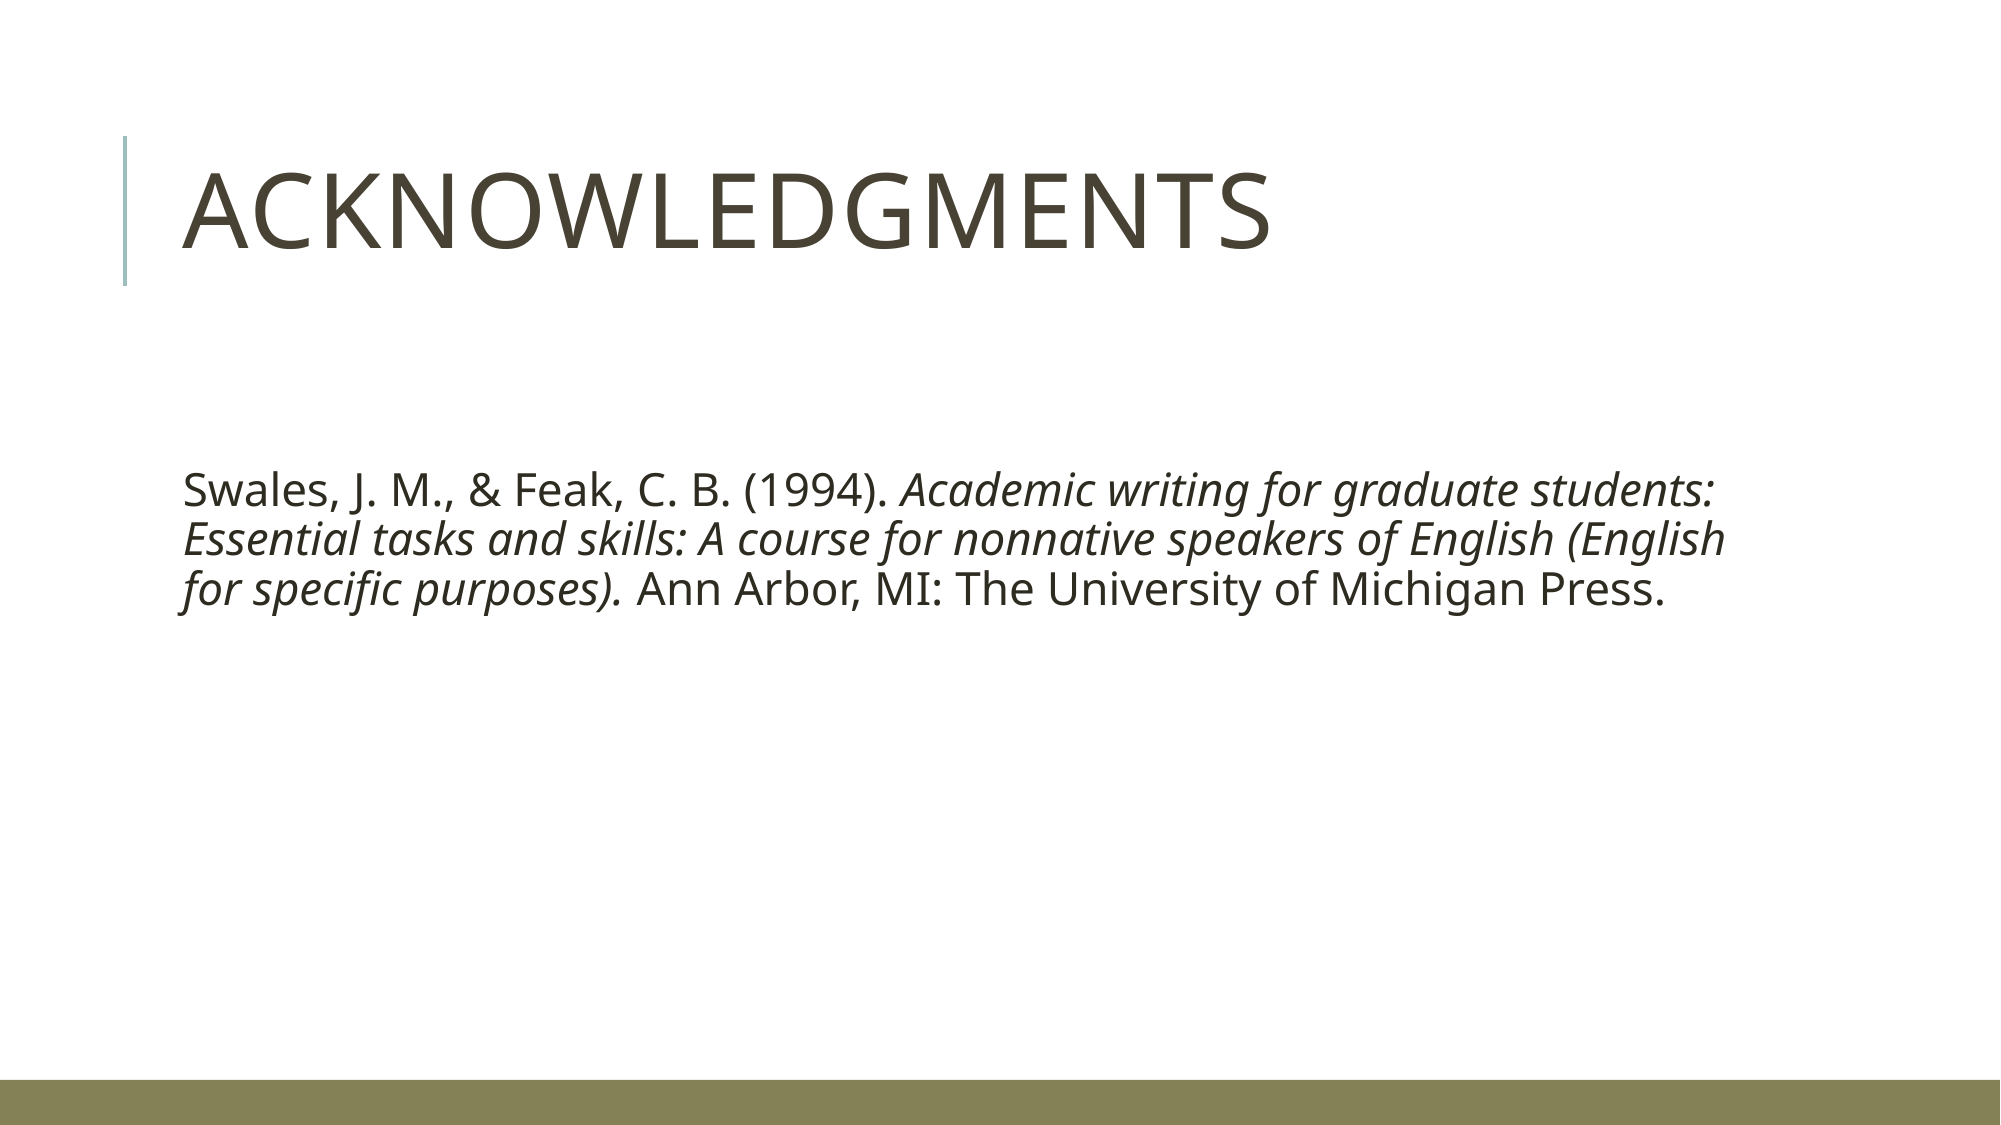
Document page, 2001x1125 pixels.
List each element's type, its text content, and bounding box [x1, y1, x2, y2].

list Swales, J. M., & Feak, C. B. (1994). Academic writing for graduate students: Essential tasks and skills: A course for nonnative speakers of English (English for specific purposes). Ann Arbor, MI: The University of Michigan Press. [168, 375, 1763, 1035]
title Acknowledgments [168, 96, 1763, 342]
